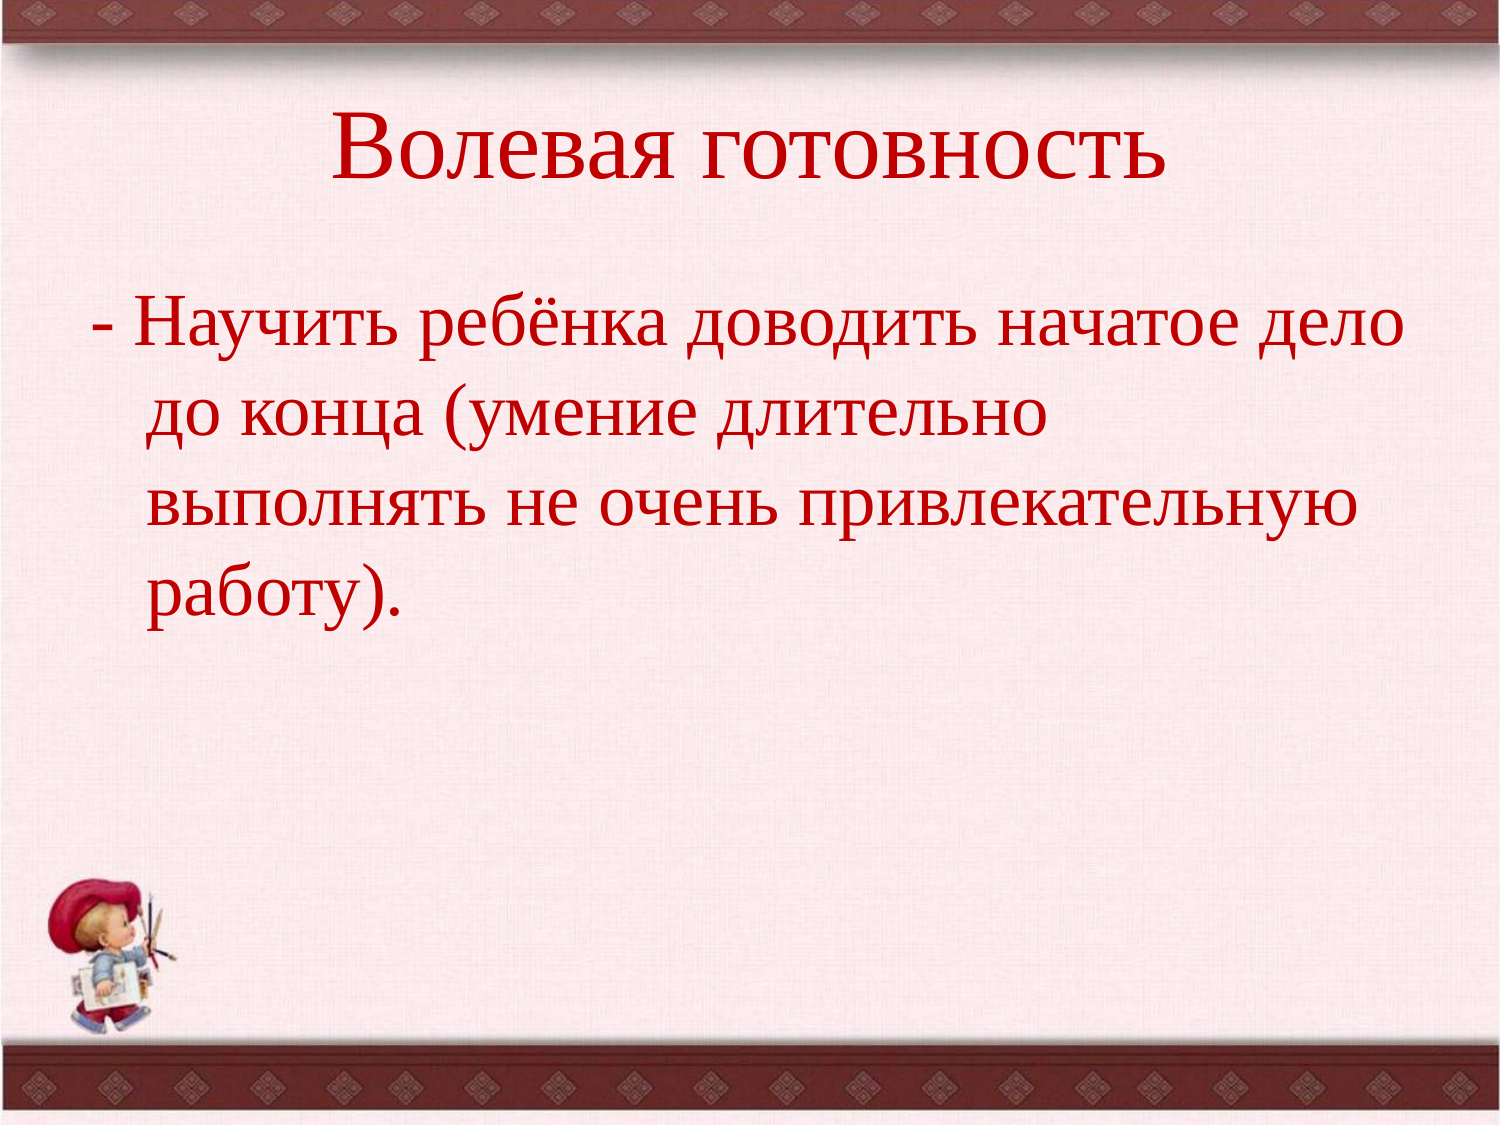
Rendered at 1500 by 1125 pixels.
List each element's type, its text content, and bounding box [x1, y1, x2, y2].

title Волевая готовность [75, 45, 1425, 233]
list - Научить ребёнка доводить начатое дело до конца (умение длительно выполнять не очень привлекательную работу). [75, 262, 1425, 1005]
picture [0, 0, 1500, 1125]
